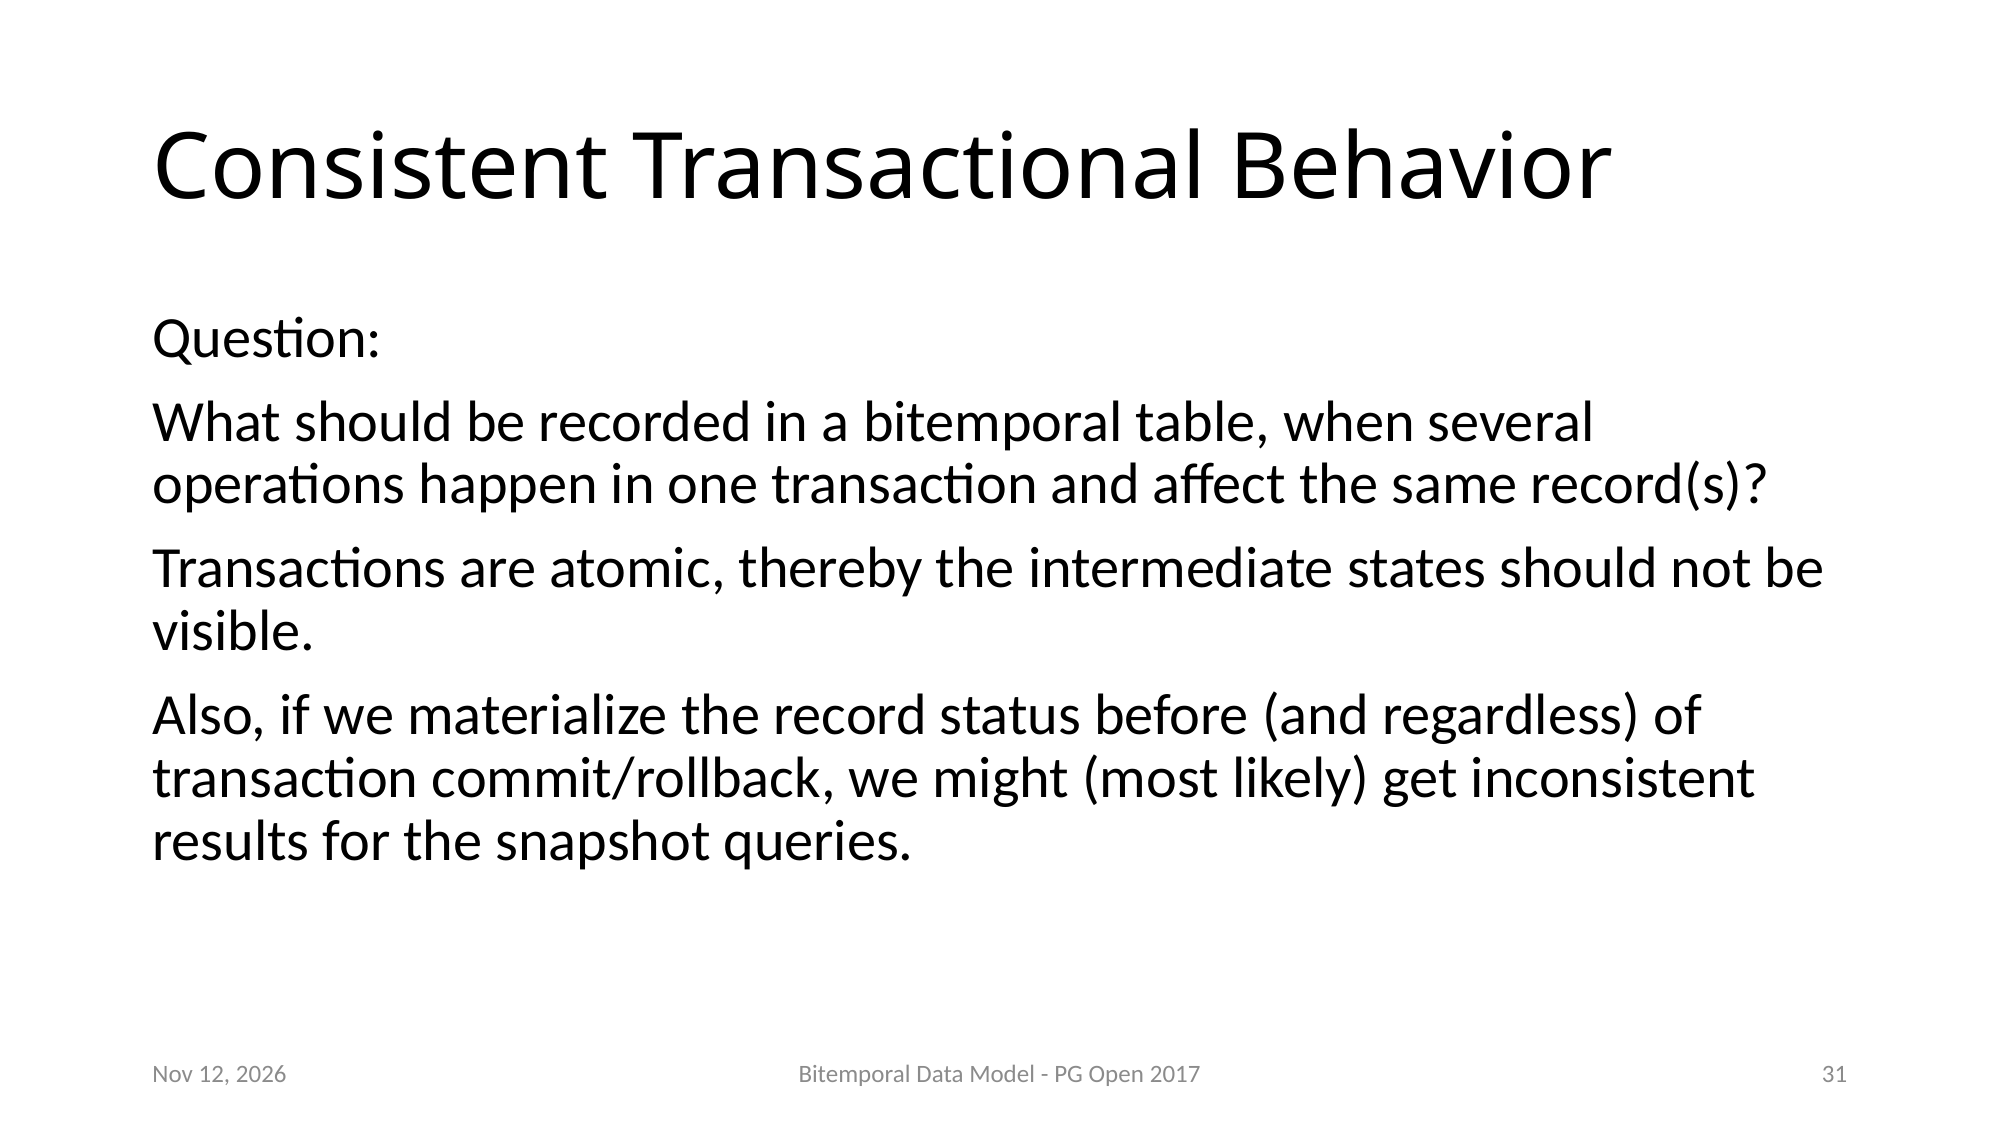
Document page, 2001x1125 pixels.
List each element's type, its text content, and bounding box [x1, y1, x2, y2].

footer Bitemporal Data Model - PG Open 2017 [662, 1042, 1338, 1103]
list Question: What should be recorded in a bitemporal table, when several operations happen in one transaction and affect the same record(s)? Transactions are atomic, thereby the intermediate states should not be visible. Also, if we materialize the record status before (and regardless) of transaction commit/rollback, we might (most likely) get inconsistent results for the snapshot queries. [137, 299, 1863, 1014]
slide_number Sep-17 [137, 1042, 588, 1103]
slide_number 31 [1412, 1042, 1863, 1103]
title Consistent Transactional Behavior [137, 59, 1863, 278]
